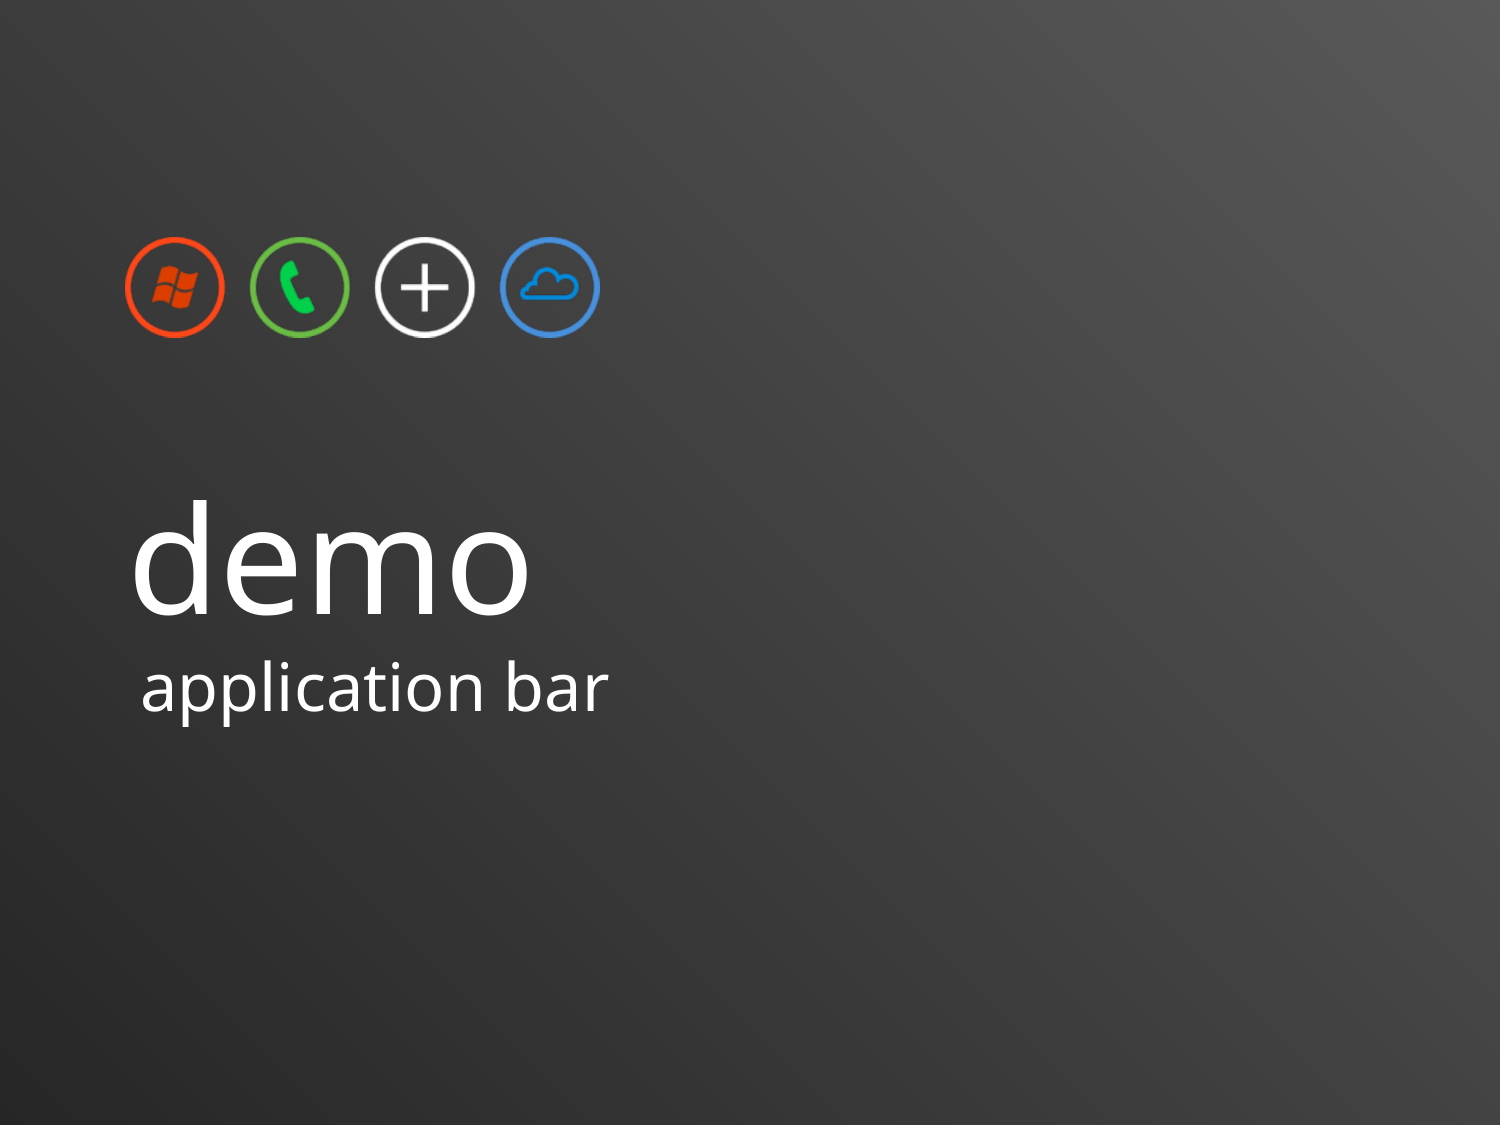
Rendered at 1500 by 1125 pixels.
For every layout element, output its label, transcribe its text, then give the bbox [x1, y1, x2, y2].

title demo [112, 471, 1388, 638]
picture [125, 237, 600, 338]
subtitle application bar [125, 637, 1275, 925]
